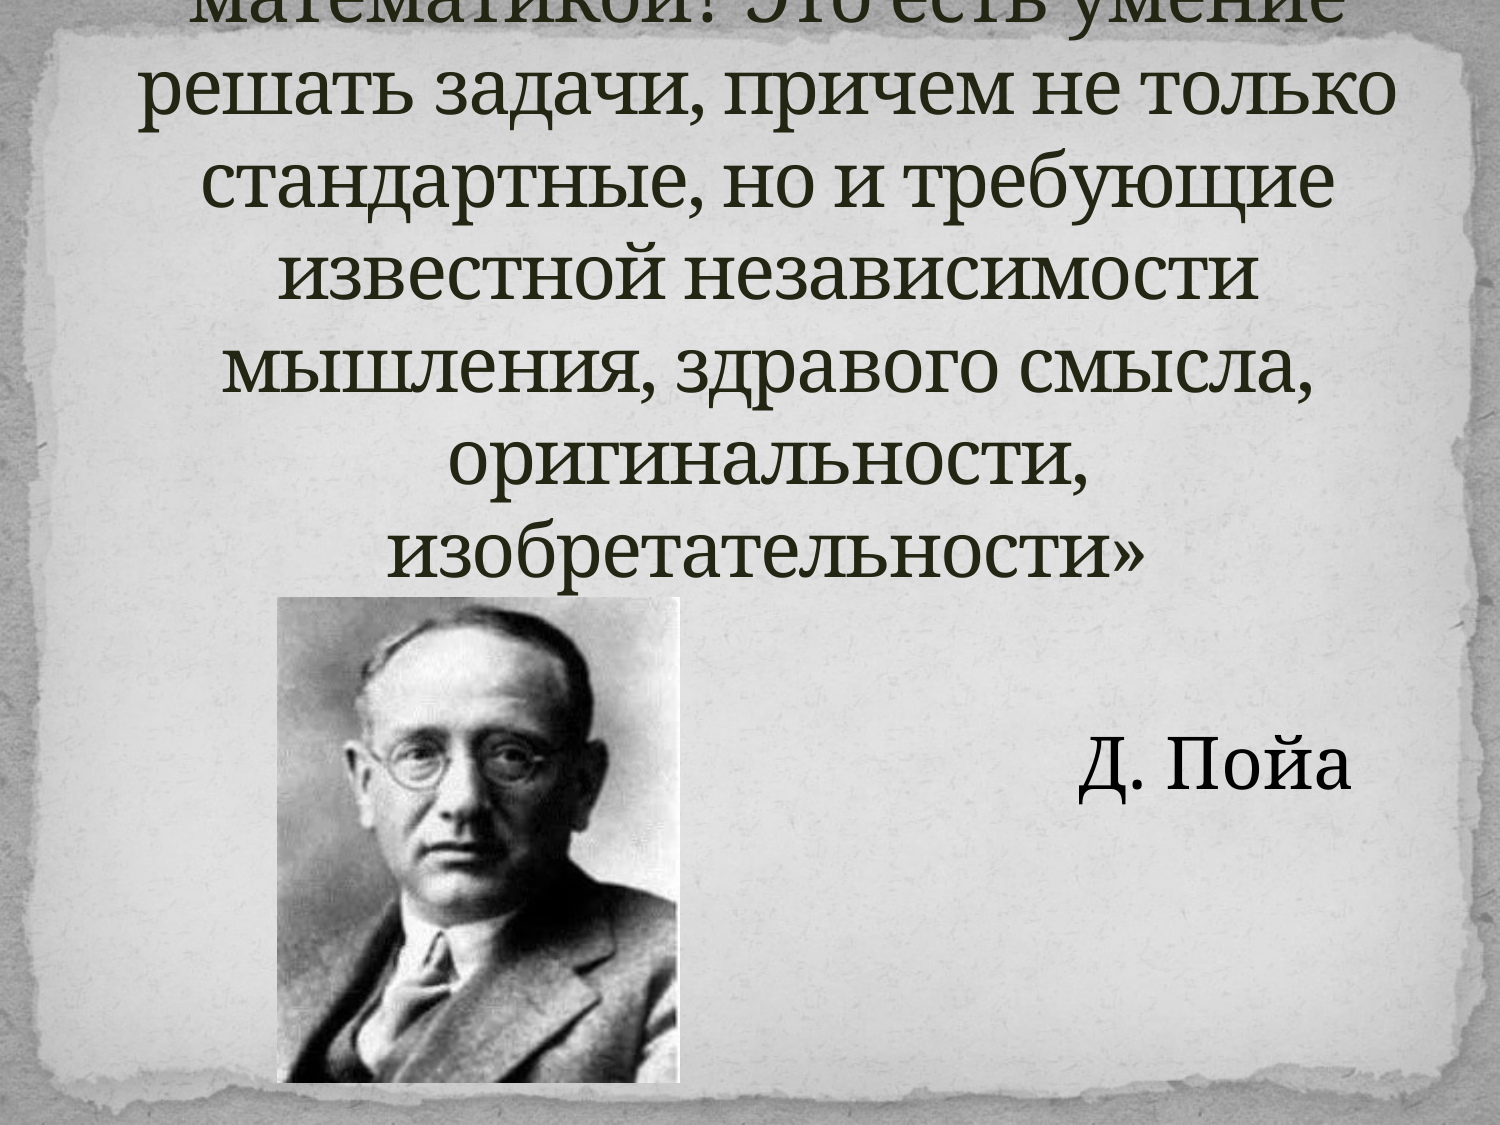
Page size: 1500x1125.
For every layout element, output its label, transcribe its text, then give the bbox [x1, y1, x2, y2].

list [75, 42, 1425, 610]
text_box Д. Пойа [986, 574, 1412, 812]
picture [277, 597, 680, 1083]
title «Что значит владение математикой? Это есть умение решать задачи, причем не только стандартные, но и требующие известной независимости мышления, здравого смысла, оригинальности, изобретательности» [100, 66, 1436, 693]
